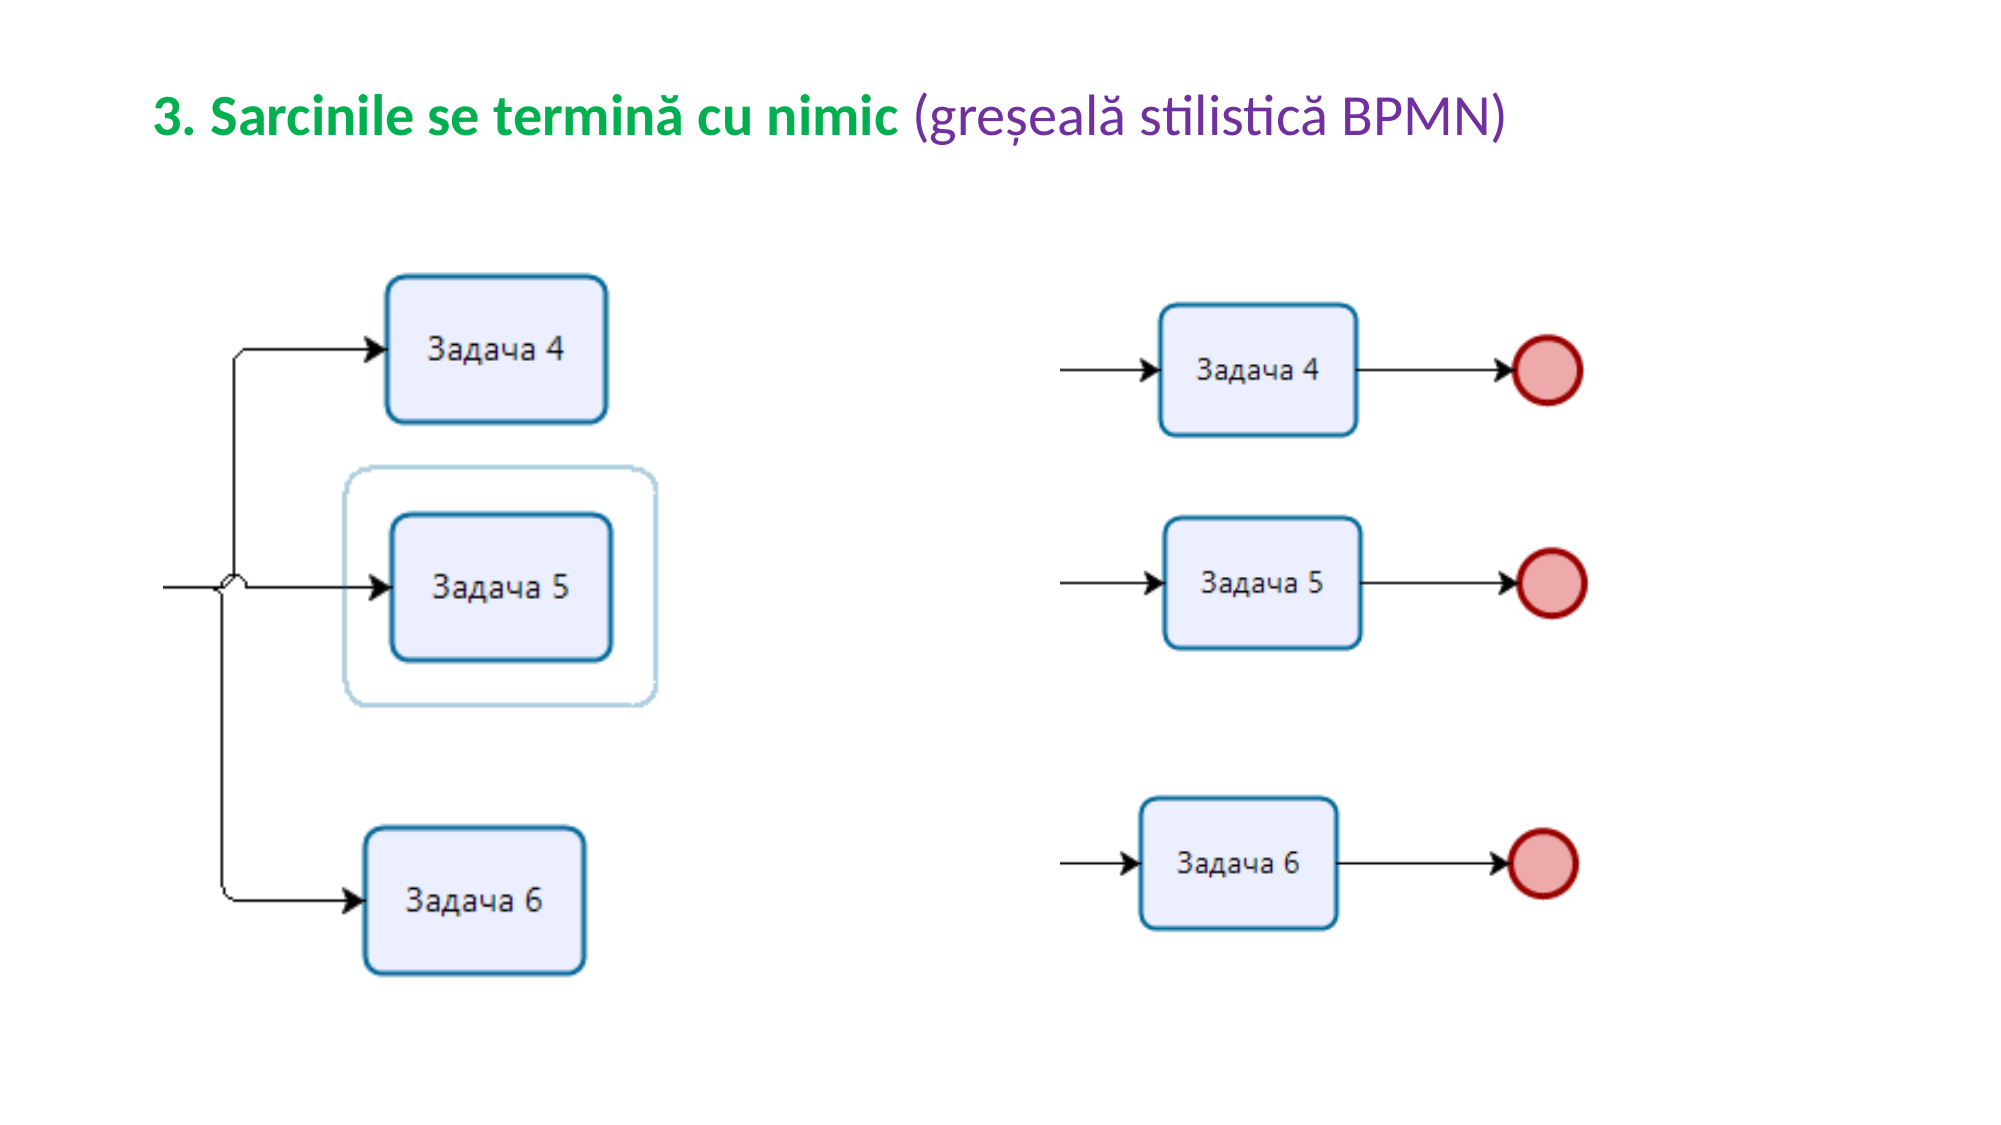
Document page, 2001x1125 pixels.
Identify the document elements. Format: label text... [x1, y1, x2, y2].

picture [163, 208, 722, 1025]
picture [1060, 200, 1673, 1015]
list 3. Sarcinile se termină cu nimic (greșeală stilistică BPMN) [137, 78, 1863, 1014]
